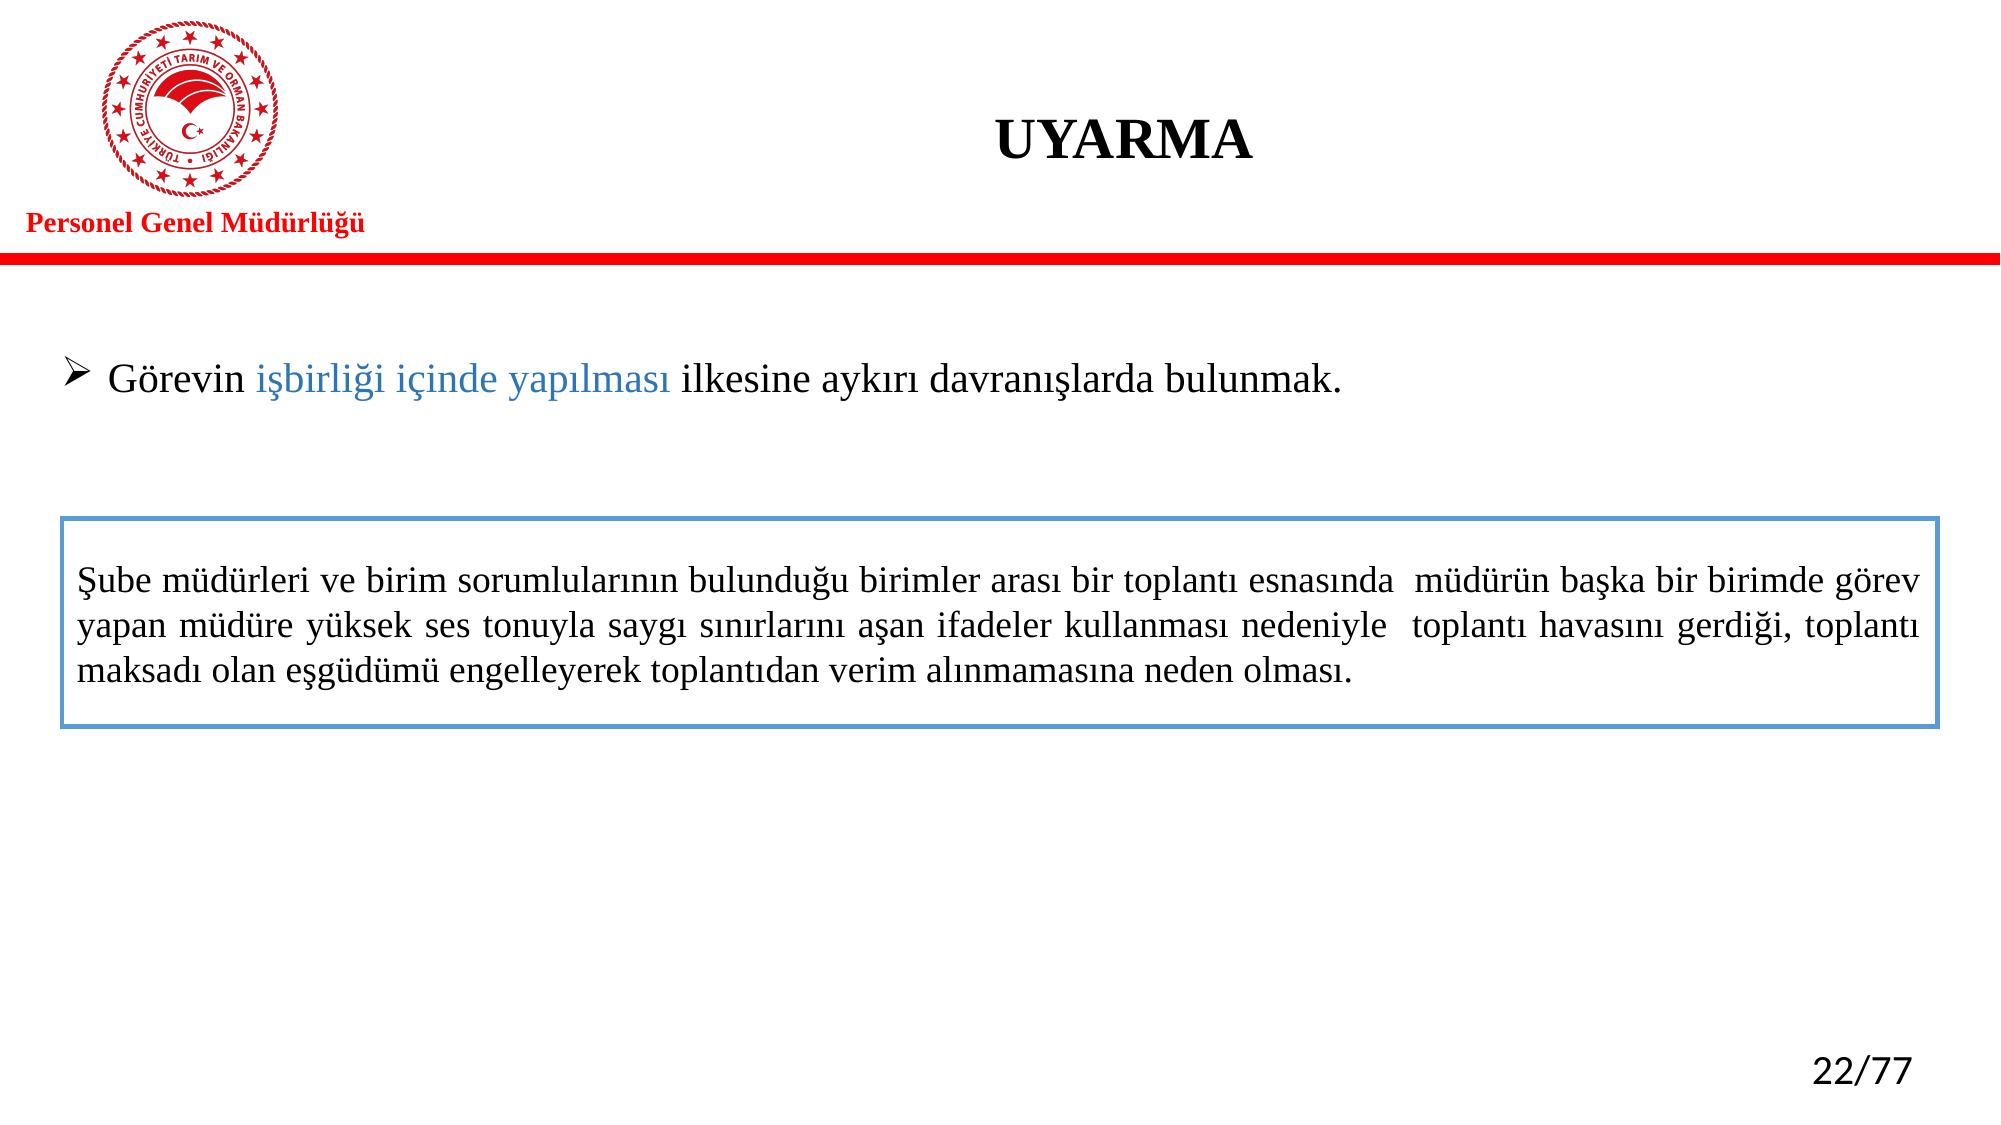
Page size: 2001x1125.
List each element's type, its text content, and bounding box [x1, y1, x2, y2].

text_box [0, 255, 2000, 264]
text_box Personel Genel Müdürlüğü [10, 195, 381, 246]
title UYARMA [385, 59, 1863, 220]
text_box Görevin işbirliği içinde yapılması ilkesine aykırı davranışlarda bulunmak. [46, 343, 1954, 409]
picture [102, 21, 278, 197]
text_box Şube müdürleri ve birim sorumlularının bulunduğu birimler arası bir toplantı esnasında müdürün başka bir birimde görev yapan müdüre yüksek ses tonuyla saygı sınırlarını aşan ifadeler kullanması nedeniyle toplantı havasını gerdiği, toplantı maksadı olan eşgüdümü engelleyerek toplantıdan verim alınmamasına neden olması. [61, 517, 1939, 728]
